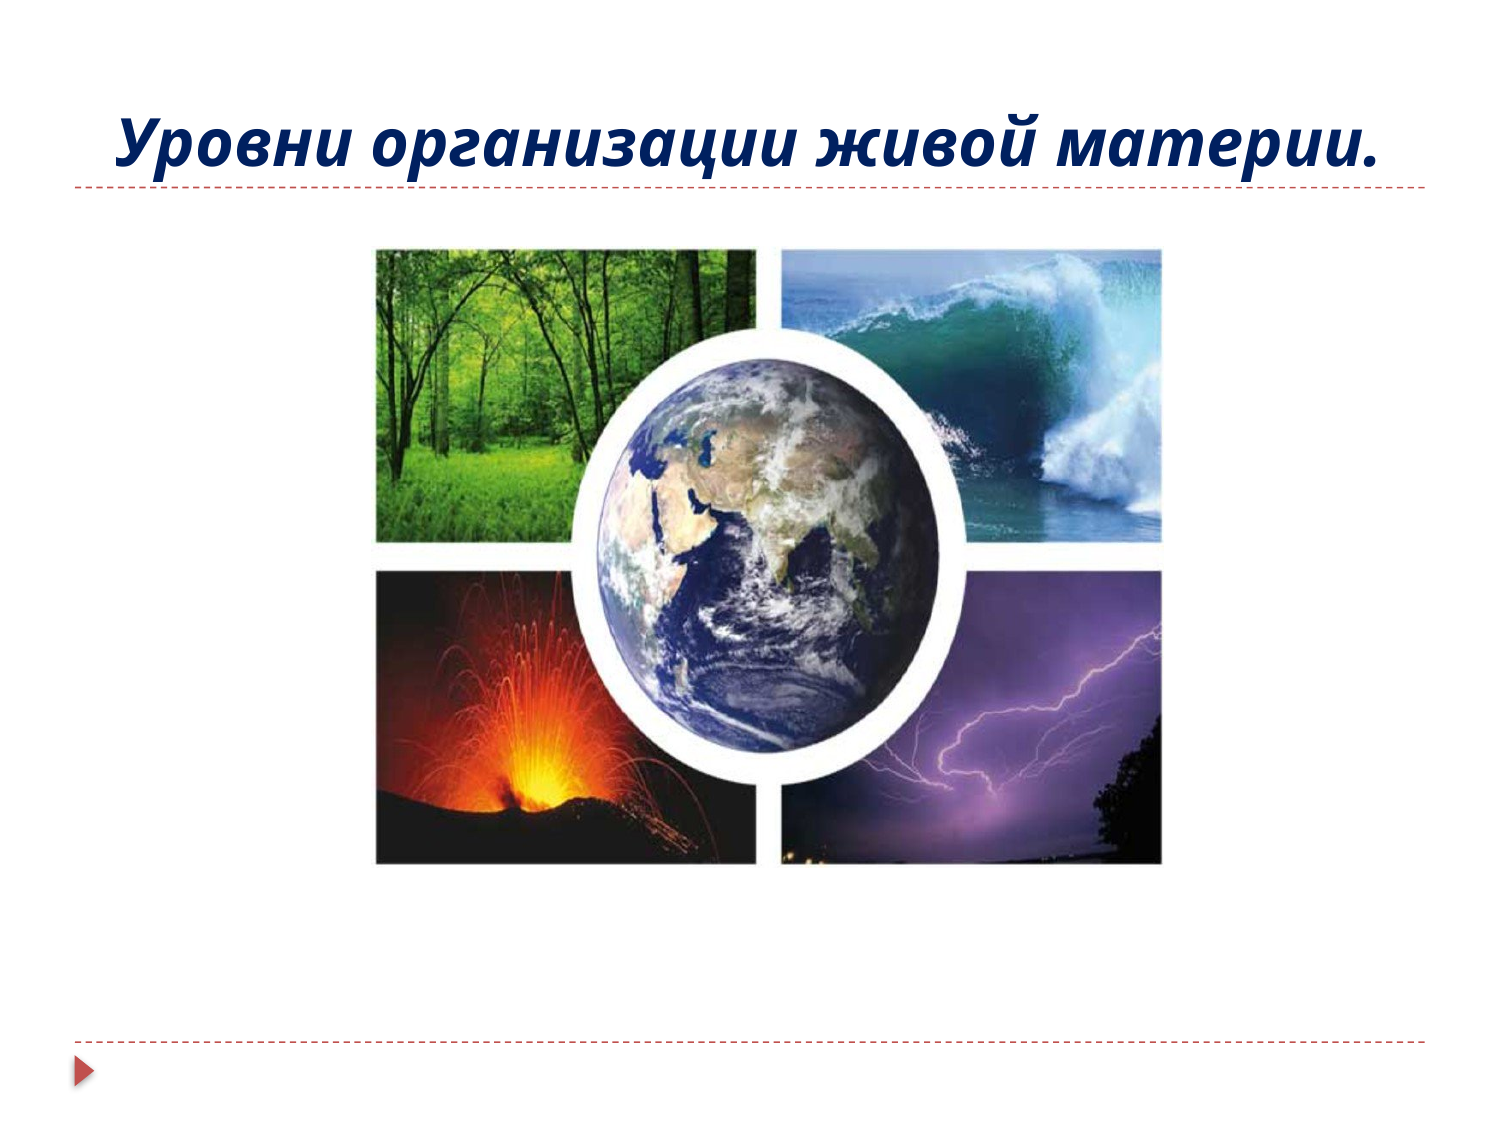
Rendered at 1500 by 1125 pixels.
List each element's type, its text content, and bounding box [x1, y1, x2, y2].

title Уровни организации живой материи. [75, 24, 1425, 188]
picture [371, 245, 1164, 868]
